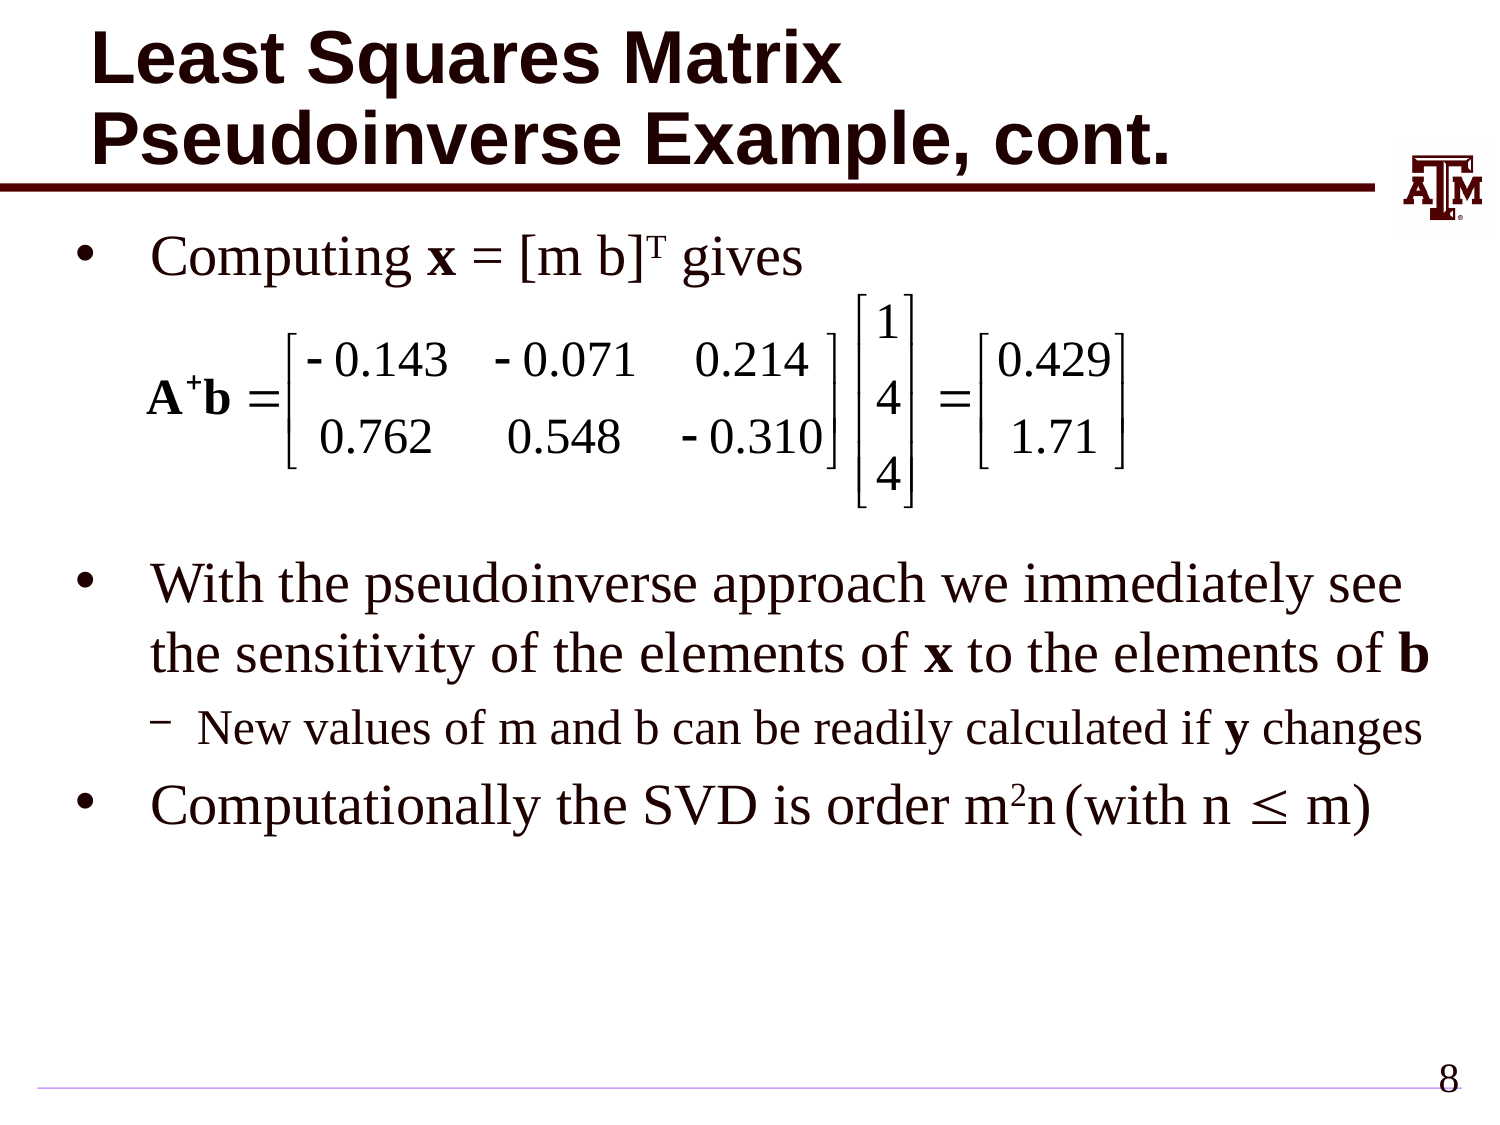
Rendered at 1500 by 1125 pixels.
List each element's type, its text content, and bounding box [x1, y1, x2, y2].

list Computing x = [m b]T gives With the pseudoinverse approach we immediately see the sensitivity of the elements of x to the elements of b New values of m and b can be readily calculated if y changes Computationally the SVD is order m2n (with n  m) [59, 209, 1476, 823]
picture [1392, 137, 1493, 238]
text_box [137, 282, 1144, 521]
title Least Squares Matrix Pseudoinverse Example, cont. [74, 12, 1388, 188]
